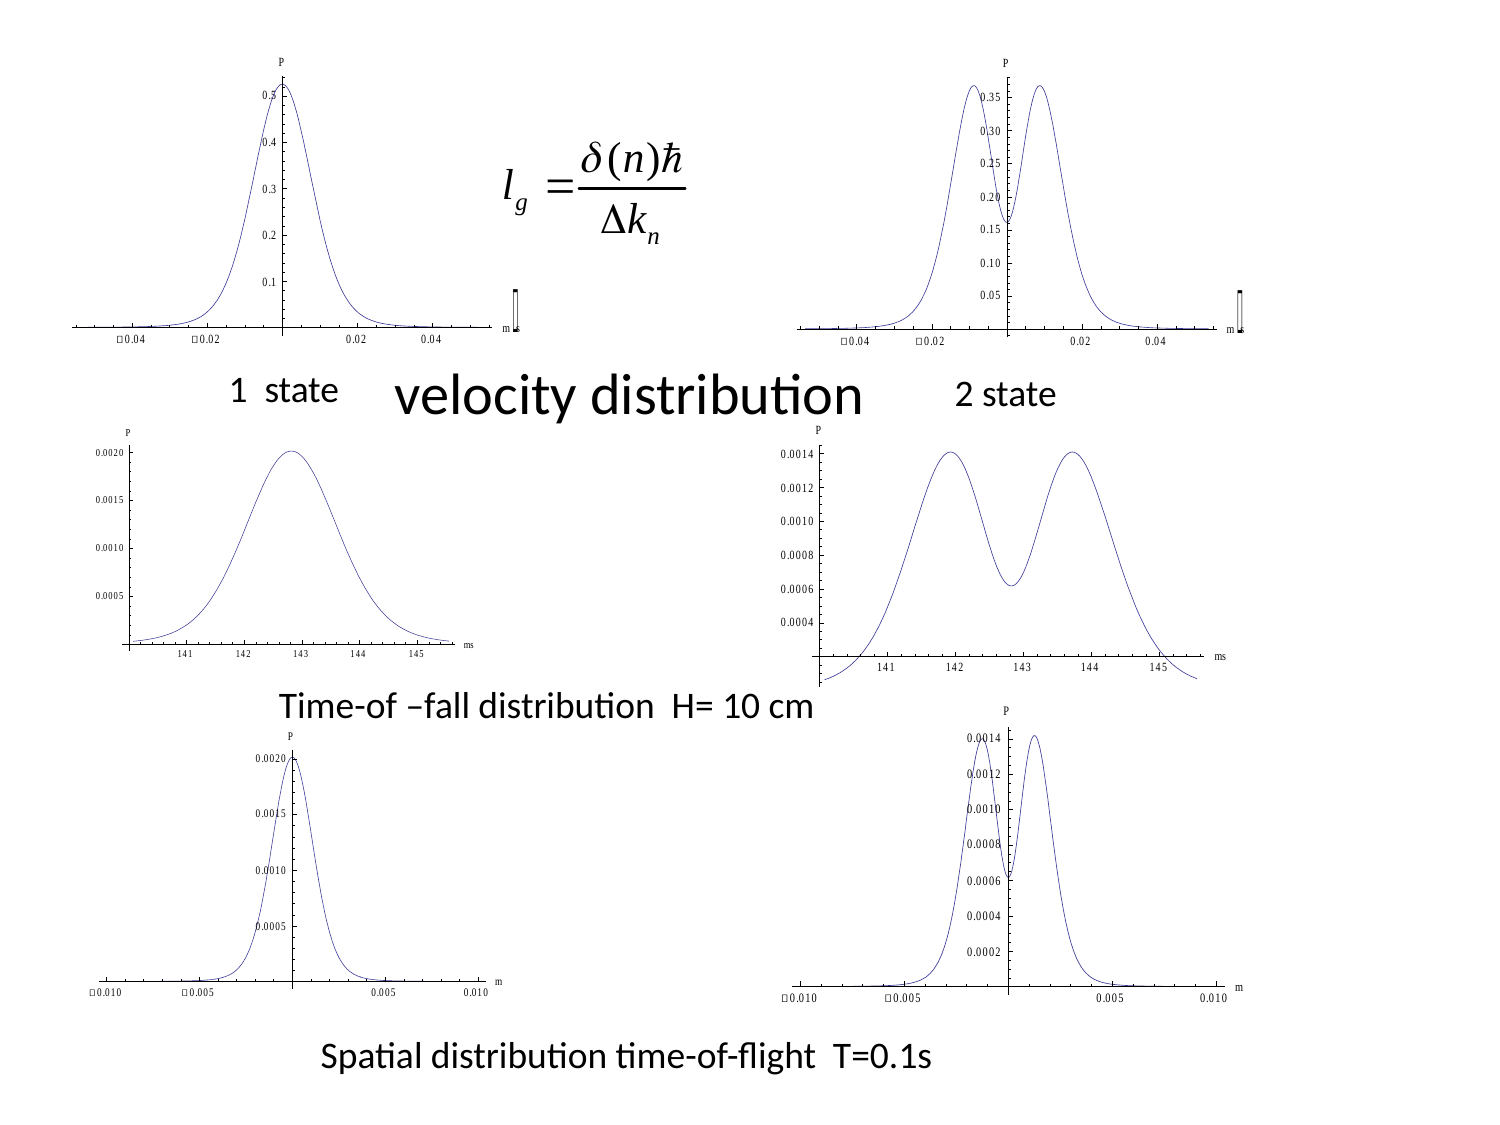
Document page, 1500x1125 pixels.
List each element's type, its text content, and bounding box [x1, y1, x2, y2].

picture [95, 425, 478, 662]
text_box Spatial distribution time-of-flight T=0.1s [305, 1023, 948, 1084]
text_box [496, 130, 695, 254]
picture [780, 421, 1231, 689]
text_box velocity distribution [379, 348, 1006, 434]
picture [796, 54, 1247, 349]
picture [88, 728, 506, 1000]
picture [780, 703, 1247, 1007]
text_box Time-of –fall distribution H= 10 cm [264, 673, 830, 734]
picture [71, 53, 523, 348]
text_box 1 state [213, 357, 355, 418]
text_box 2 state [939, 361, 1072, 420]
